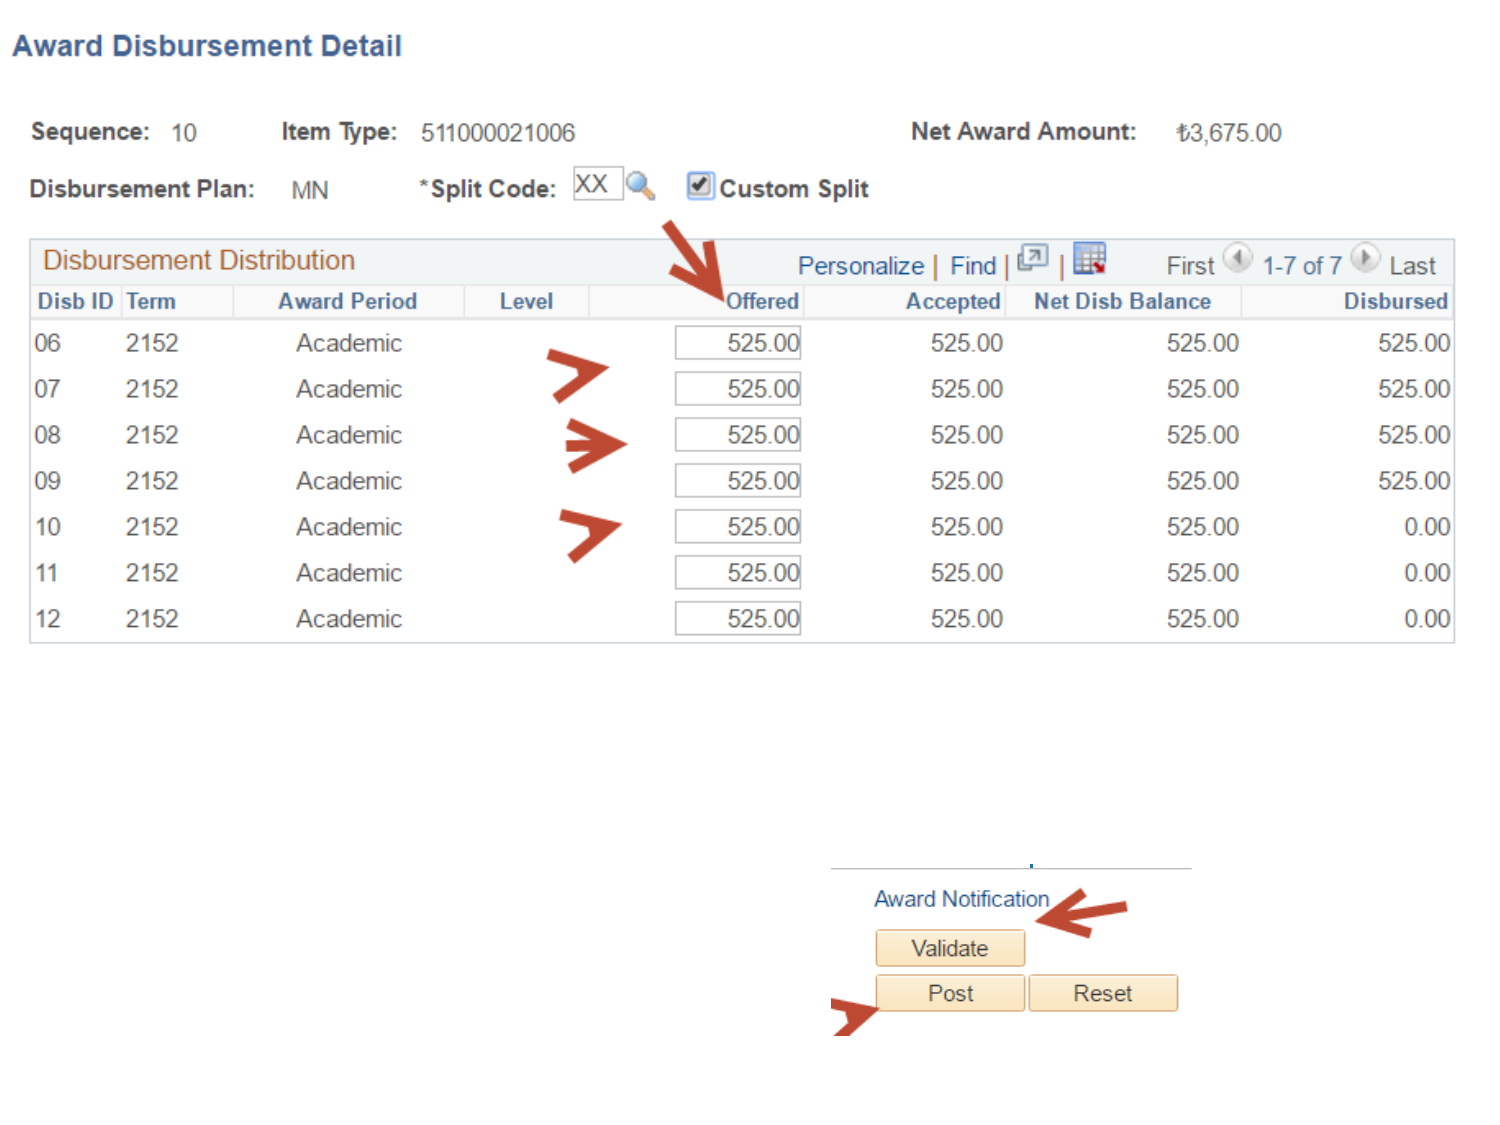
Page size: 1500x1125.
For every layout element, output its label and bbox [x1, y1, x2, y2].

picture [0, 0, 1486, 691]
picture [830, 868, 1207, 1037]
